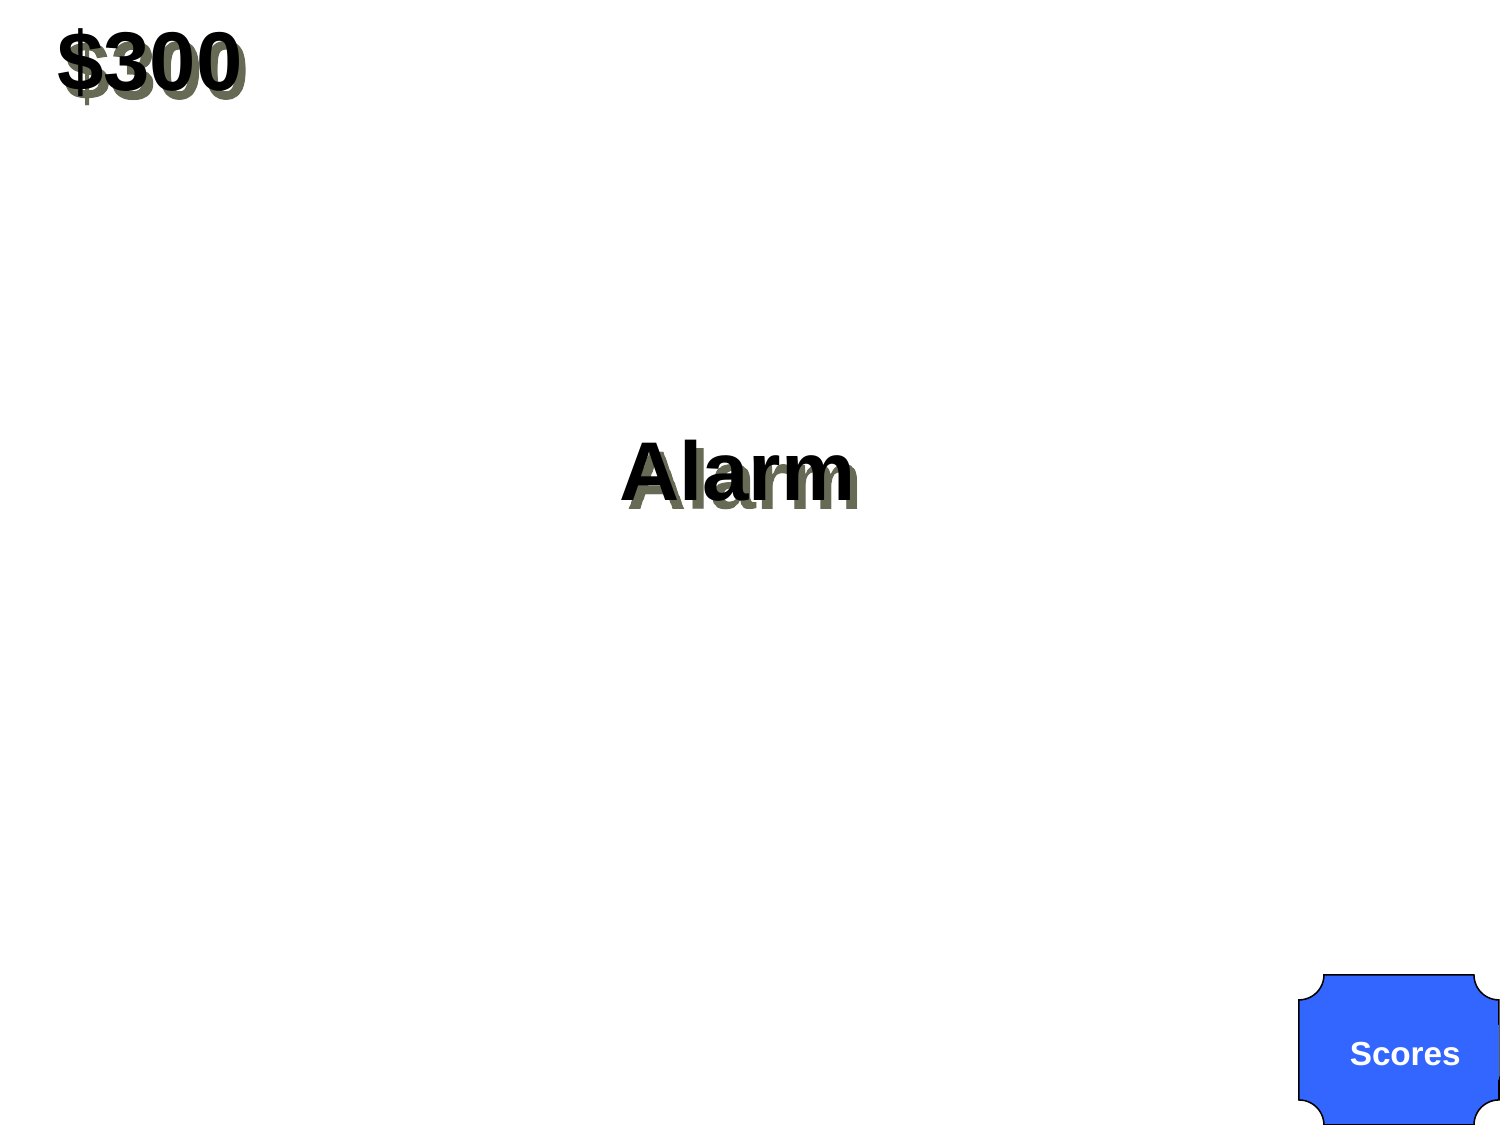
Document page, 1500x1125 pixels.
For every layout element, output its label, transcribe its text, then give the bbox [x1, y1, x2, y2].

text_box Scores [1311, 1024, 1499, 1080]
text_box $300 [0, 0, 300, 115]
text_box Alarm [50, 409, 1425, 525]
text_box [1298, 974, 1499, 1125]
